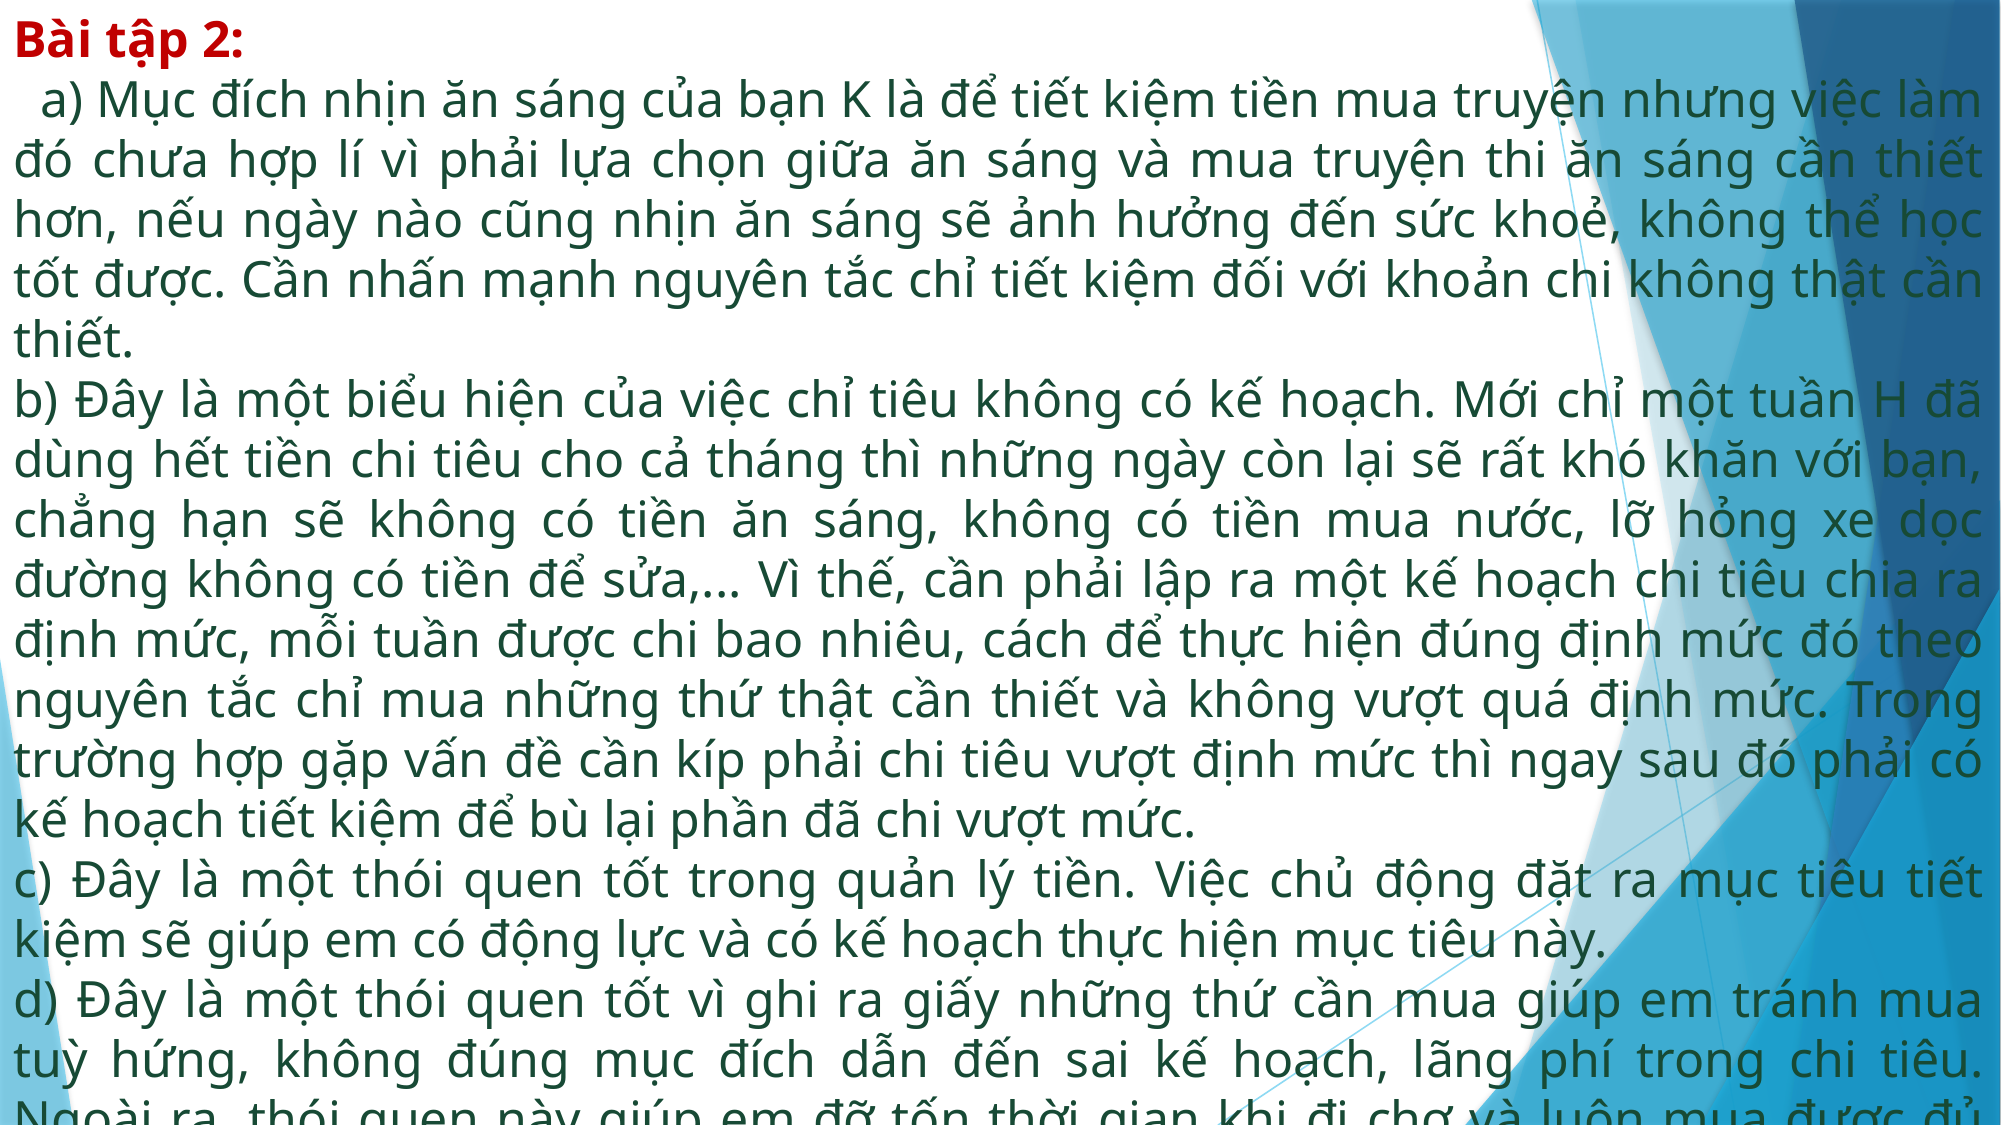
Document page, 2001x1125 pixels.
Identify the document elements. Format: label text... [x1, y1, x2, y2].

text_box Bài tập 2: a) Mục đích nhịn ăn sáng của bạn K là để tiết kiệm tiền mua truyện nhưng việc làm đó chưa hợp lí vì phải lựa chọn giữa ăn sáng và mua truyện thi ăn sáng cần thiết hơn, nếu ngày nào cũng nhịn ăn sáng sẽ ảnh hưởng đến sức khoẻ, không thể học tốt được. Cần nhấn mạnh nguyên tắc chỉ tiết kiệm đối với khoản chi không thật cần thiết. b) Đây là một biểu hiện của việc chỉ tiêu không có kế hoạch. Mới chỉ một tuần H đã dùng hết tiền chi tiêu cho cả tháng thì những ngày còn lại sẽ rất khó khăn với bạn, chẳng hạn sẽ không có tiền ăn sáng, không có tiền mua nước, lỡ hỏng xe dọc đường không có tiền để sửa,... Vì thế, cần phải lập ra một kế hoạch chi tiêu chia ra định mức, mỗi tuần được chi bao nhiêu, cách để thực hiện đúng định mức đó theo nguyên tắc chỉ mua những thứ thật cần thiết và không vượt quá định mức. Trong trường hợp gặp vấn đề cần kíp phải chi tiêu vượt định mức thì ngay sau đó phải có kế hoạch tiết kiệm để bù lại phần đã chi vượt mức. c) Đây là một thói quen tốt trong quản lý tiền. Việc chủ động đặt ra mục tiêu tiết kiệm sẽ giúp em có động lực và có kế hoạch thực hiện mục tiêu này. d) Đây là một thói quen tốt vì ghi ra giấy những thứ cần mua giúp em tránh mua tuỳ hứng, không đúng mục đích dẫn đến sai kế hoạch, lãng phí trong chi tiêu. Ngoài ra, thói quen này giúp em đỡ tốn thời gian khi đi chợ và luôn mua được đủ những thứ mình cần. [0, 0, 2000, 1125]
